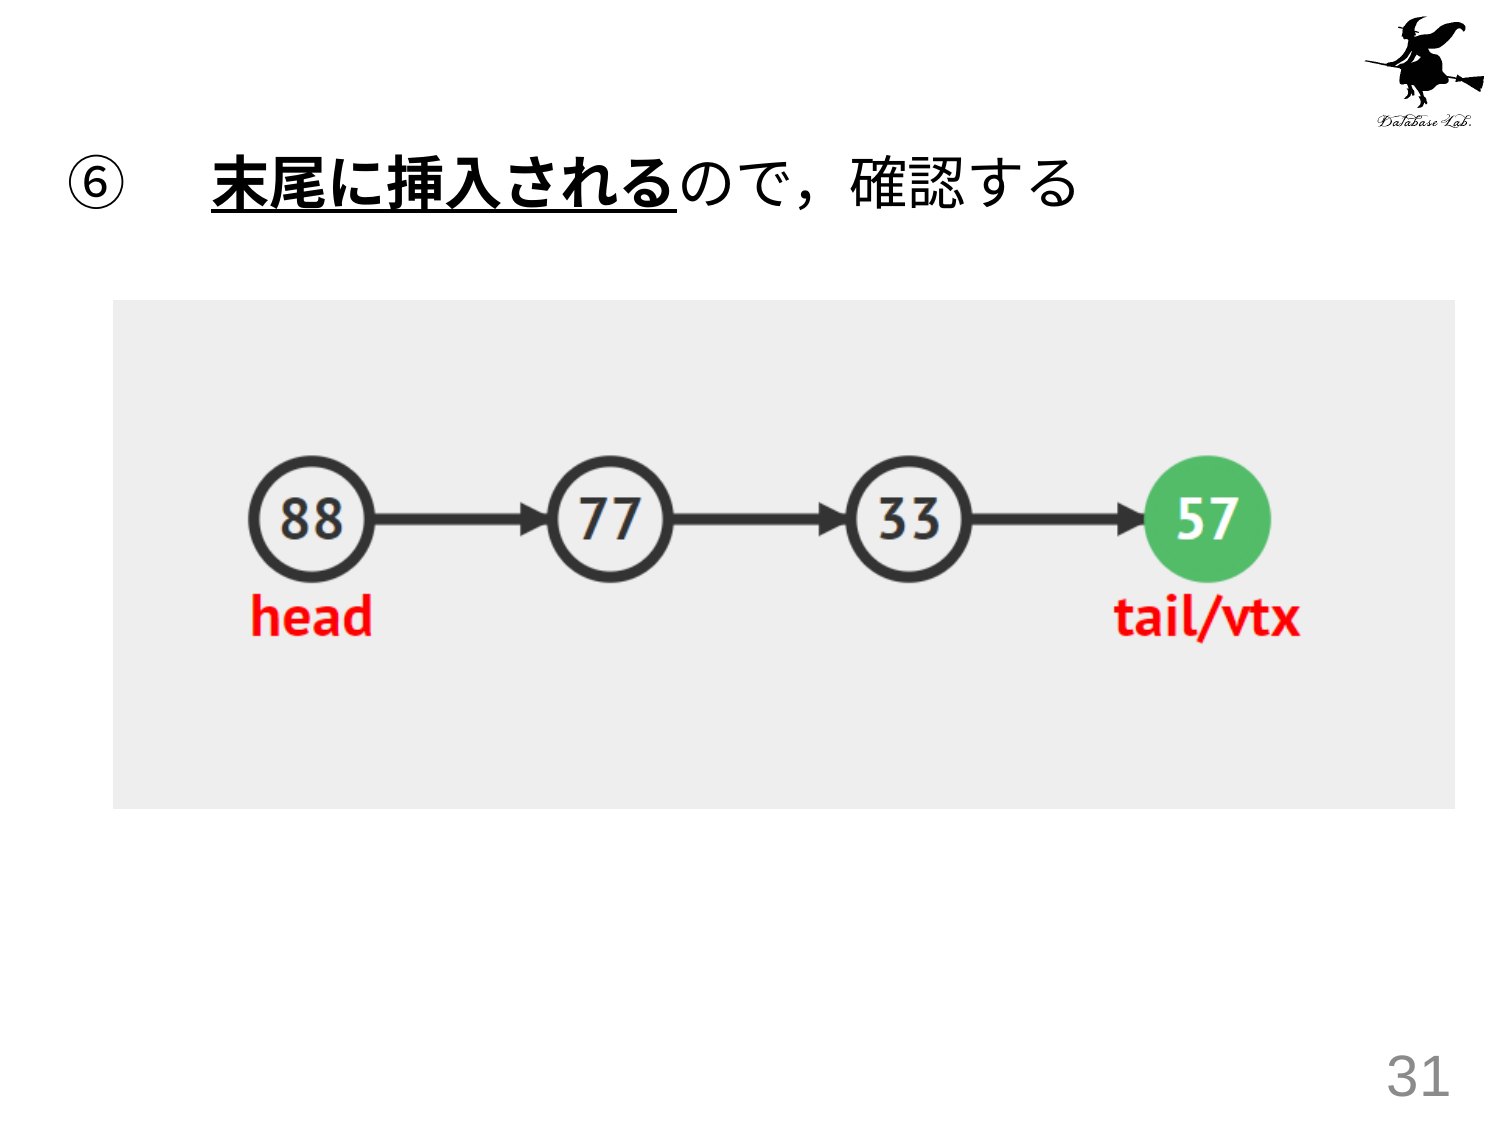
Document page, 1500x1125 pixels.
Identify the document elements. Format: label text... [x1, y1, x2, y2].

list ⑥ 末尾に挿入されるので，確認する [52, 138, 1441, 1014]
picture [113, 300, 1455, 809]
picture [1362, 14, 1486, 130]
slide_number 31 [1129, 1042, 1467, 1103]
